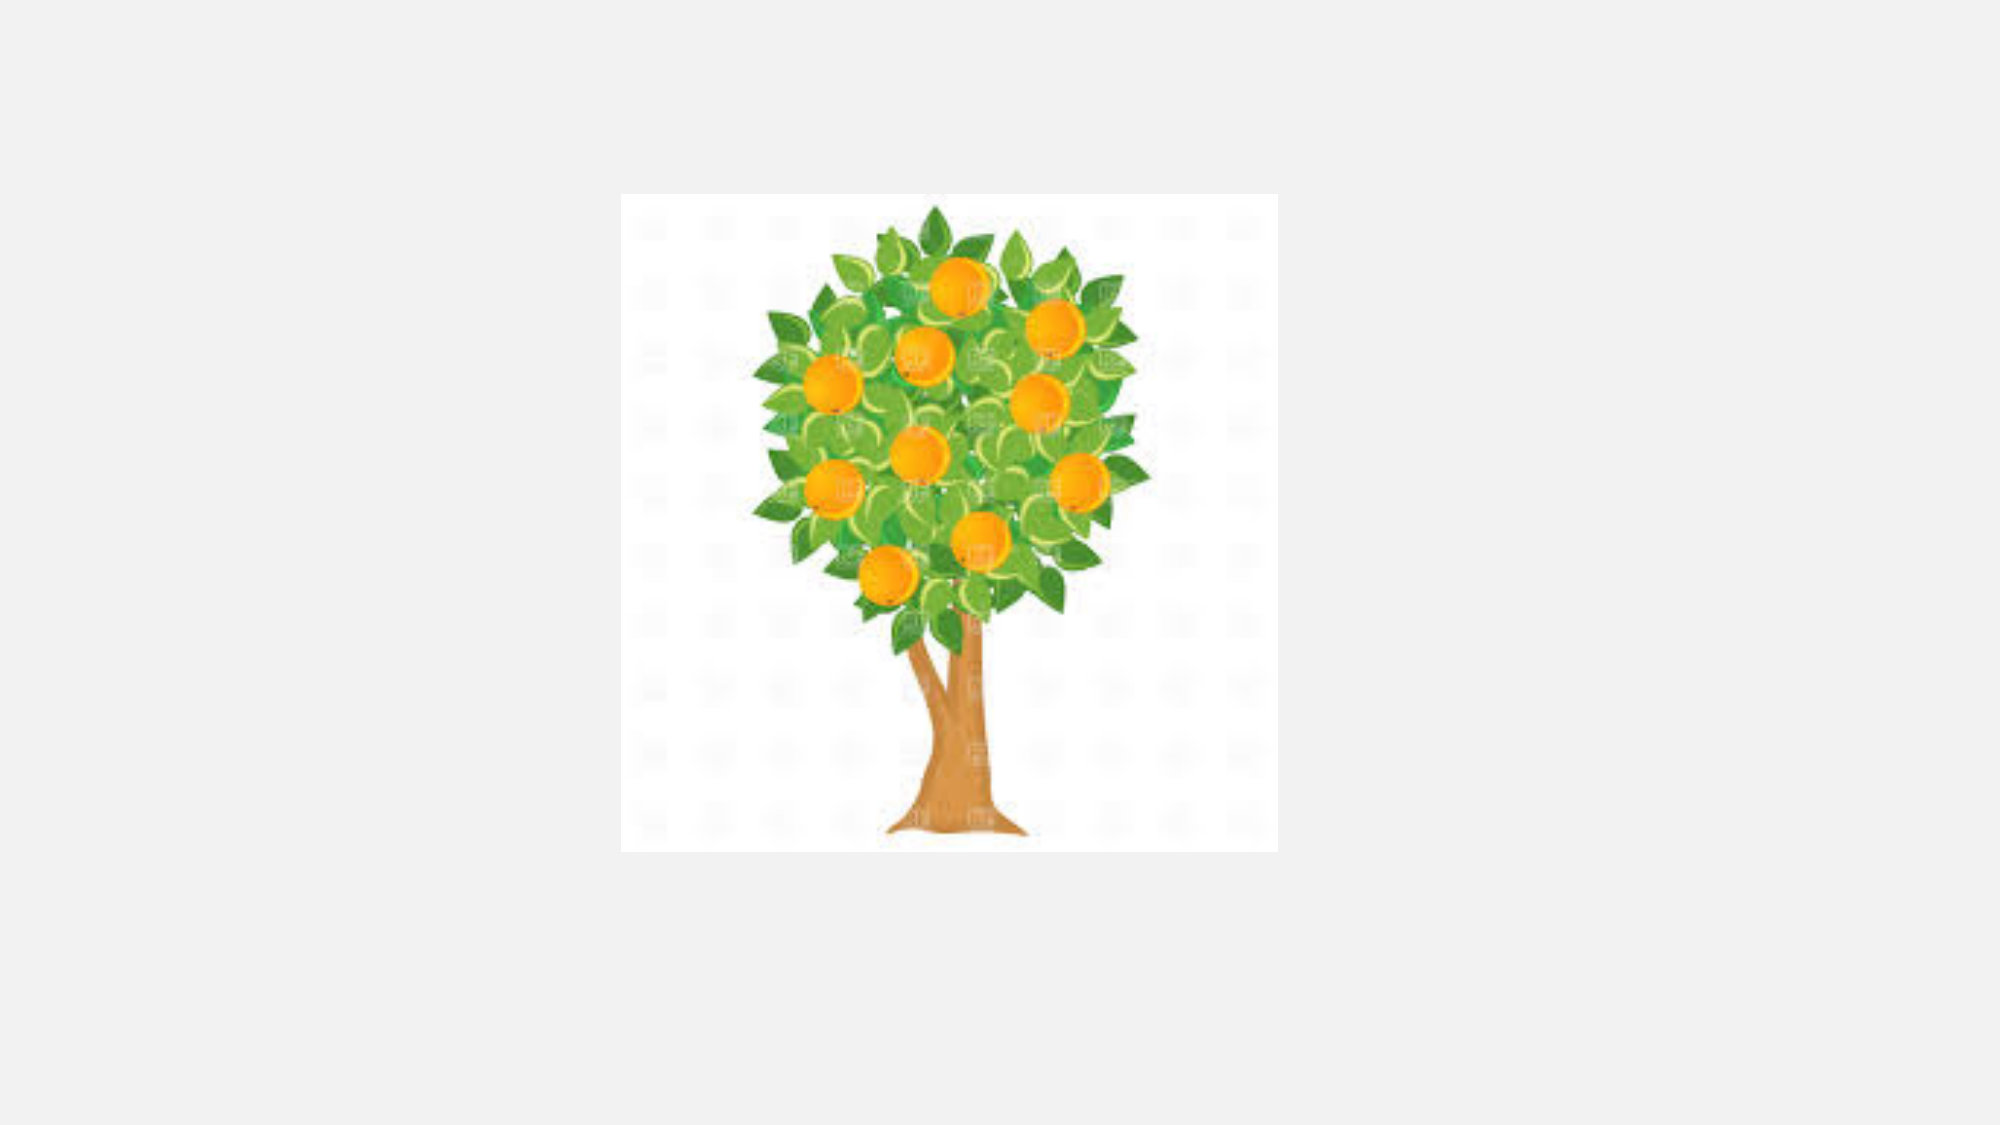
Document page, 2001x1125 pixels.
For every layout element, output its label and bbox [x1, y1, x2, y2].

picture [620, 194, 1278, 852]
